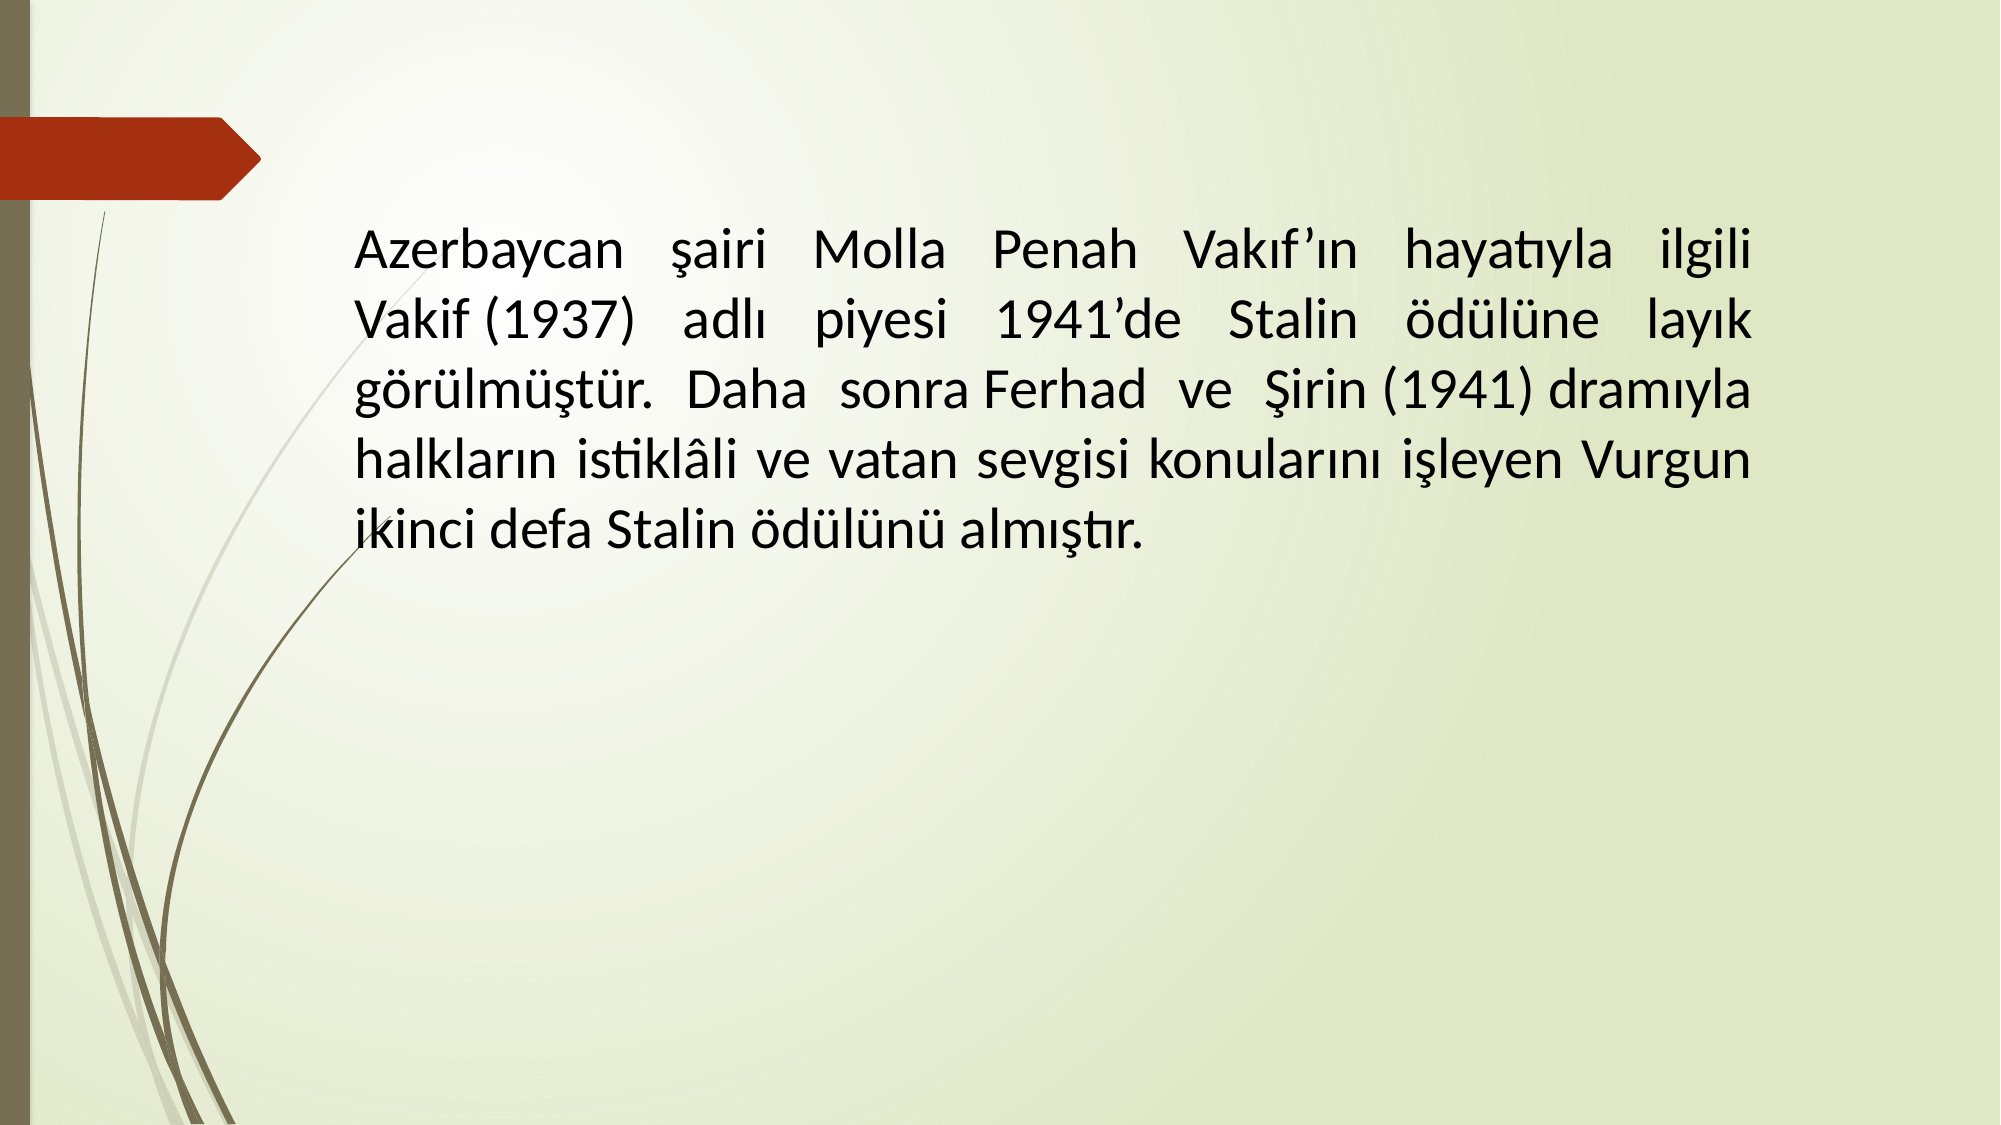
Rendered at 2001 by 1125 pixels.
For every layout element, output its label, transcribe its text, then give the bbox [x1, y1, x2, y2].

text_box Azerbaycan şairi Molla Penah Vakıf’ın hayatıyla ilgili Vakif (1937) adlı piyesi 1941’de Stalin ödülüne layık görülmüştür. Daha sonra Ferhad ve Şirin (1941) dramıyla halkların istiklâli ve vatan sevgisi konularını işleyen Vurgun ikinci defa Stalin ödülünü almıştır. [340, 202, 1768, 568]
